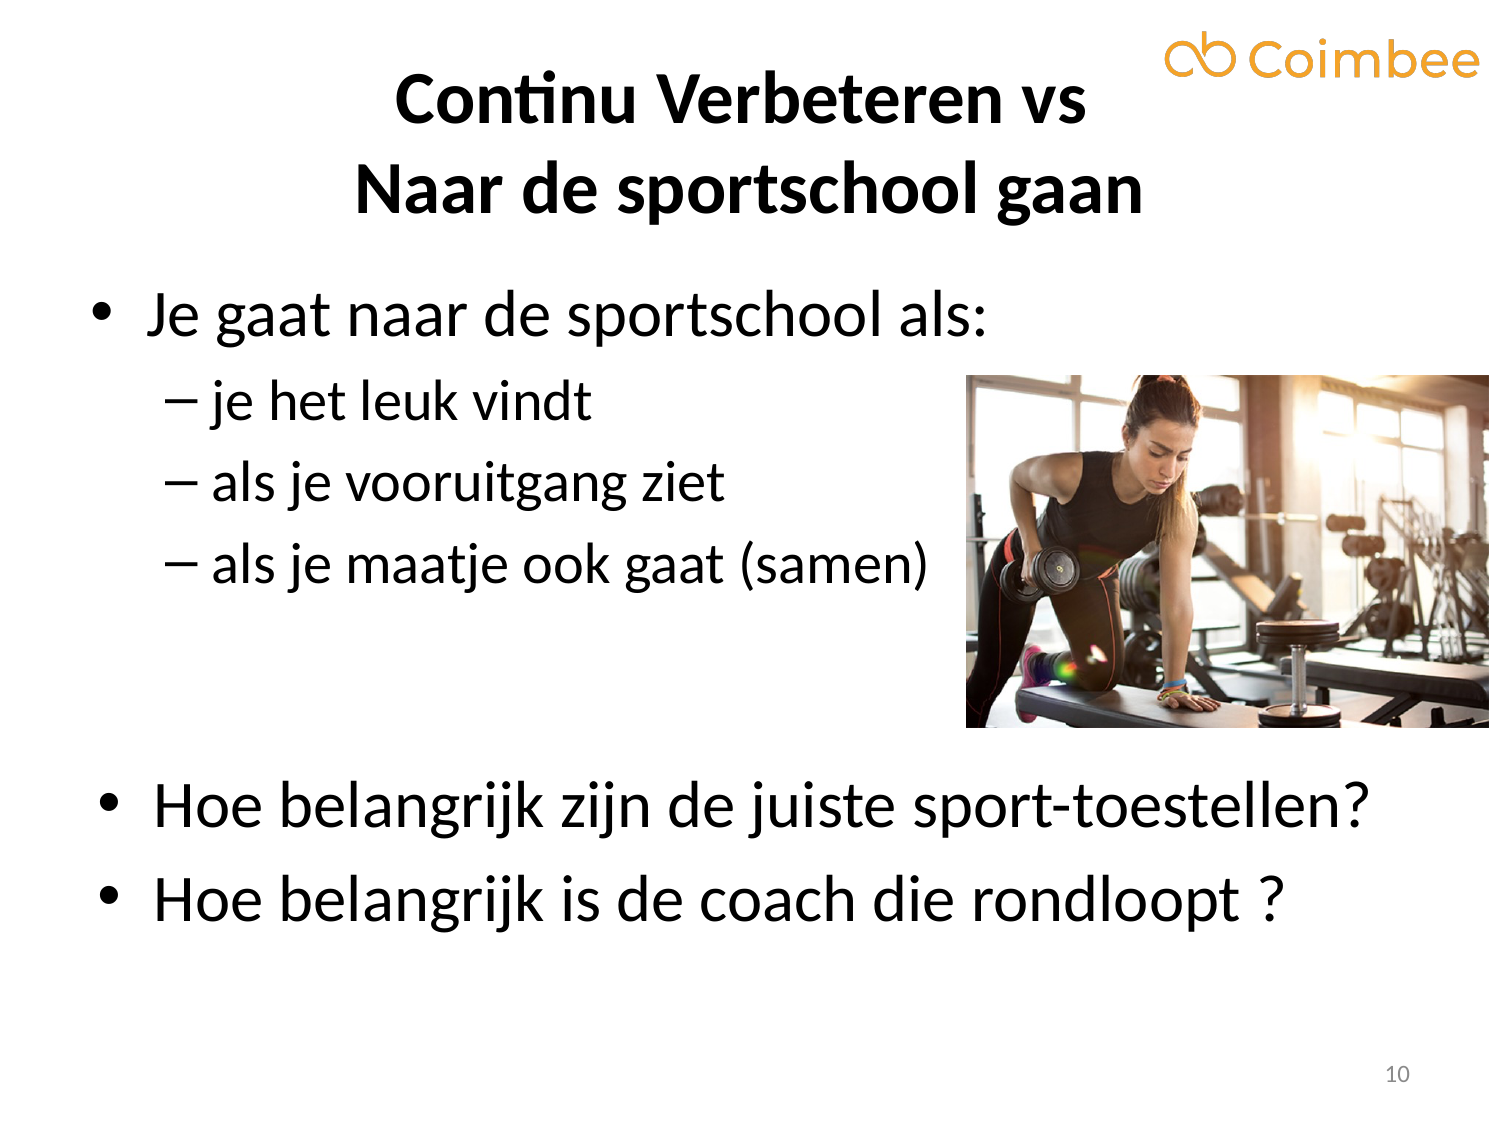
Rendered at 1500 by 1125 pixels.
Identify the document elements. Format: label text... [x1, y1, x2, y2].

list Je gaat naar de sportschool als: je het leuk vindt als je vooruitgang ziet als je maatje ook gaat (samen) [75, 262, 1164, 1005]
title Continu Verbeteren vs Naar de sportschool gaan [75, 45, 1425, 233]
slide_number 10 [1074, 1042, 1425, 1103]
text_box Hoe belangrijk zijn de juiste sport-toestellen? Hoe belangrijk is de coach die rondloopt ? [82, 753, 1485, 1005]
picture [966, 375, 1489, 729]
picture [1163, 7, 1485, 83]
